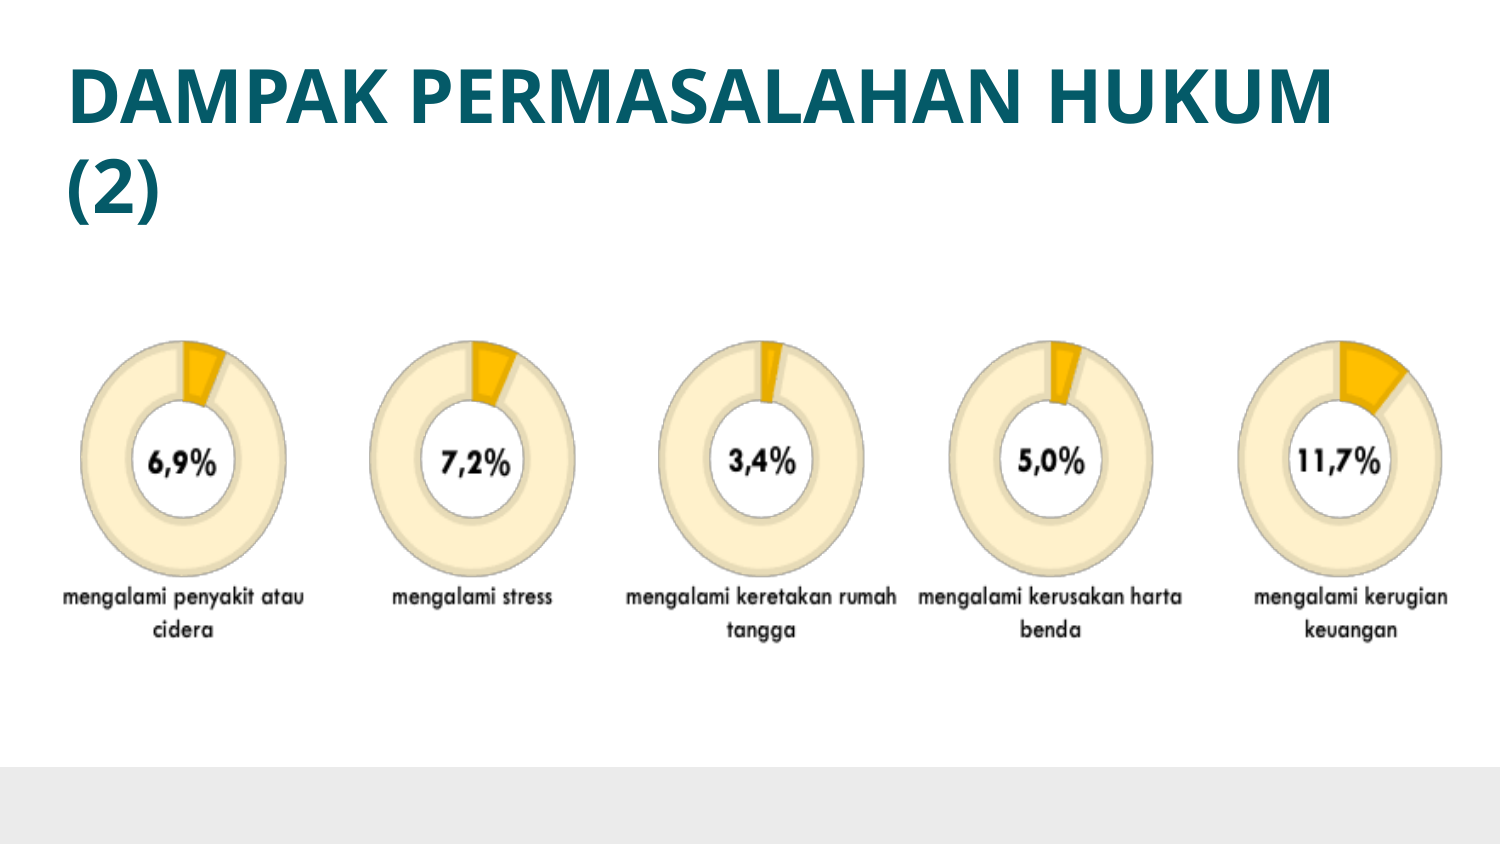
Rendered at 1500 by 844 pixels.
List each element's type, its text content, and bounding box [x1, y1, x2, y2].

picture [35, 322, 1500, 663]
text_box DAMPAK PERMASALAHAN HUKUM (2) [51, 55, 1405, 221]
